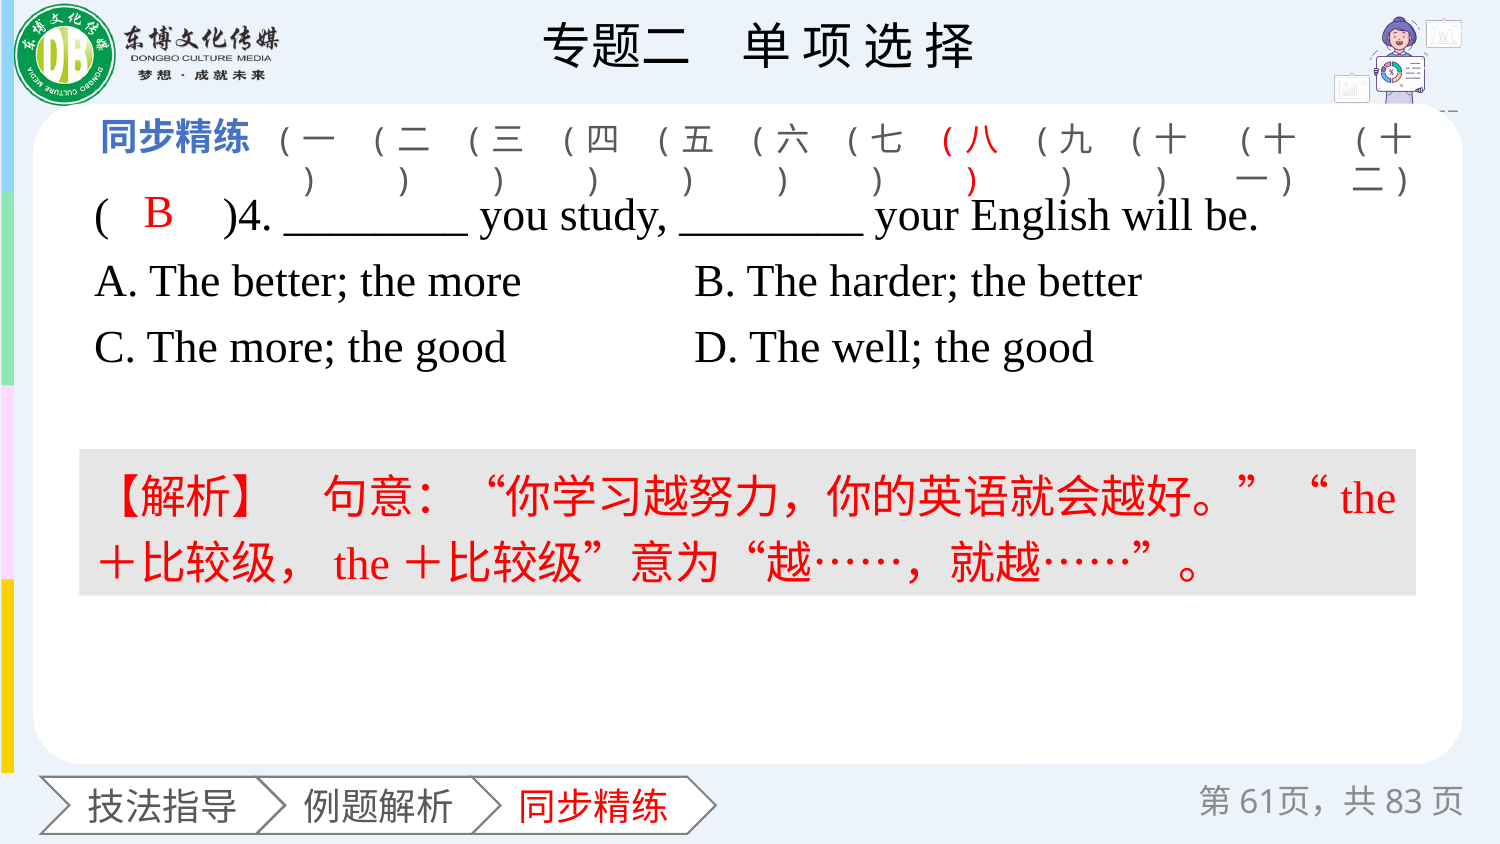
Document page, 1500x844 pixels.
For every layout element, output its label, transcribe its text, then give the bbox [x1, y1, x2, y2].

text_box (九) [1011, 110, 1105, 206]
text_box (八) [916, 110, 1011, 206]
text_box (十) [1105, 110, 1200, 206]
text_box B [115, 174, 203, 244]
text_box 【解析】 句意：“你学习越努力，你的英语就会越好。”“the＋比较级，the＋比较级”意为“越……，就越……”。 [79, 449, 1417, 596]
text_box (十一) [1200, 110, 1315, 206]
text_box (五) [632, 110, 727, 206]
text_box (六) [727, 110, 821, 206]
picture [14, 3, 280, 106]
text_box ( )4. ________ you study, ________ your English will be. A. The better; the more B. The harder; the better C. The more; the good D. The well; the good [79, 166, 1417, 379]
picture [1312, 0, 1487, 131]
text_box (三) [443, 110, 537, 206]
text_box (十二) [1315, 110, 1448, 206]
slide_number 第页，共83页 [1175, 780, 1480, 826]
text_box (七) [821, 110, 916, 206]
text_box (一) [253, 110, 348, 206]
text_box (二) [348, 110, 443, 206]
text_box (四) [537, 110, 632, 206]
